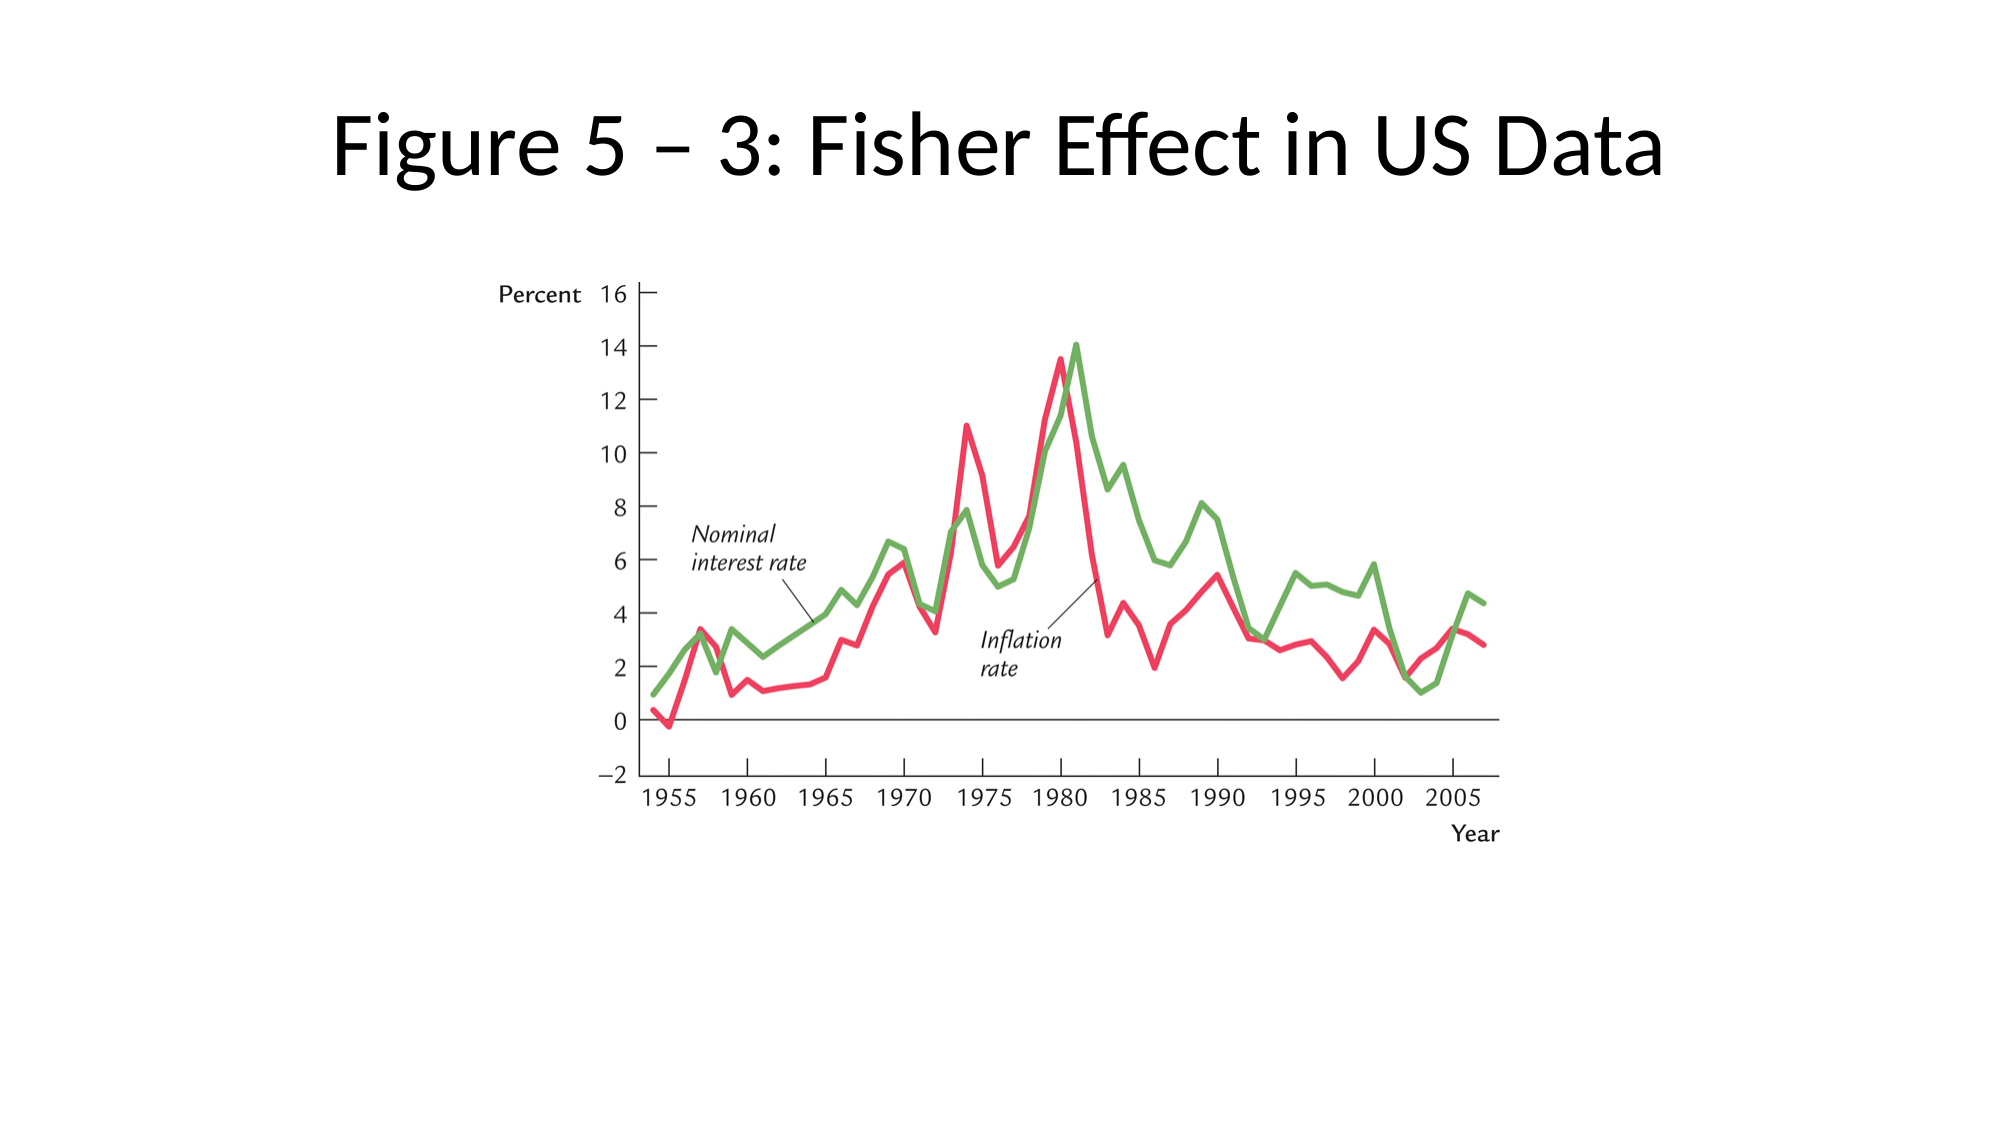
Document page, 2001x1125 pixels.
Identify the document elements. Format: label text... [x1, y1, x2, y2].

title Figure 5 – 3: Fisher Effect in US Data [99, 45, 1900, 233]
picture [499, 282, 1501, 843]
